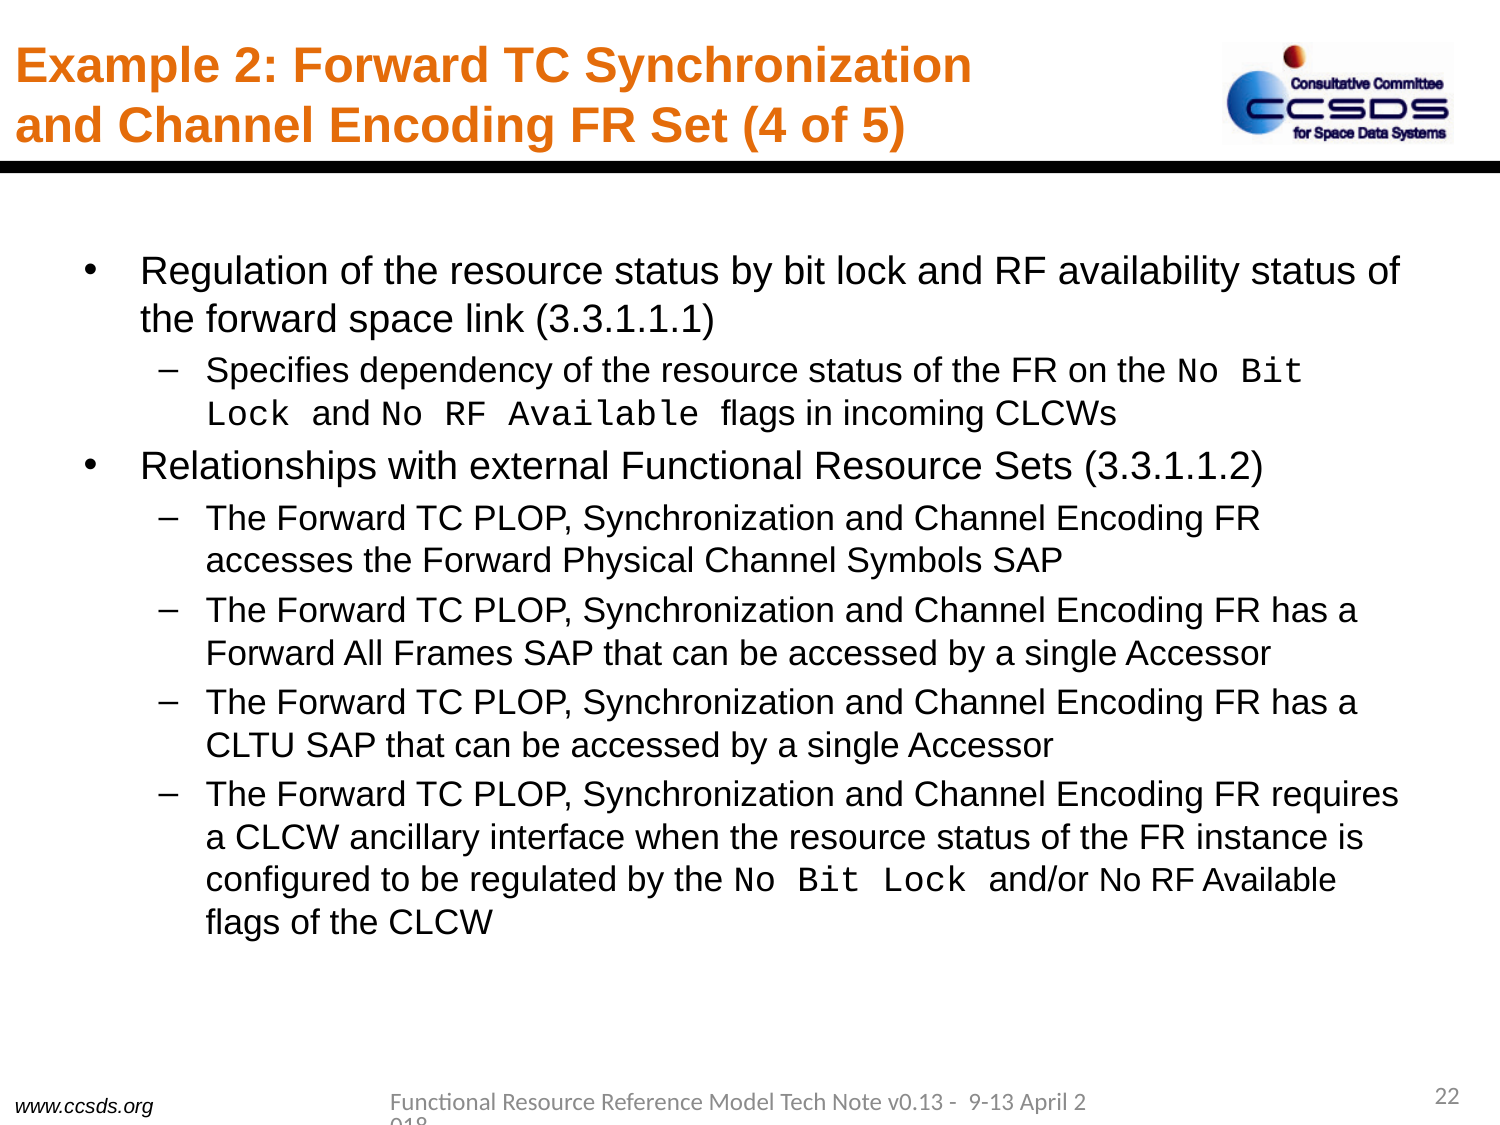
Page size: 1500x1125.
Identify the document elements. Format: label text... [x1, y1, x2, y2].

slide_number 22 [1325, 1065, 1475, 1125]
list Regulation of the resource status by bit lock and RF availability status of the forward space link (3.3.1.1.1) Specifies dependency of the resource status of the FR on the No Bit Lock and No RF Available flags in incoming CLCWs Relationships with external Functional Resource Sets (3.3.1.1.2) The Forward TC PLOP, Synchronization and Channel Encoding FR accesses the Forward Physical Channel Symbols SAP The Forward TC PLOP, Synchronization and Channel Encoding FR has a Forward All Frames SAP that can be accessed by a single Accessor The Forward TC PLOP, Synchronization and Channel Encoding FR has a CLTU SAP that can be accessed by a single Accessor The Forward TC PLOP, Synchronization and Channel Encoding FR requires a CLCW ancillary interface when the resource status of the FR instance is configured to be regulated by the No Bit Lock and/or No RF Available flags of the CLCW [68, 237, 1419, 983]
picture [1222, 42, 1454, 145]
title Example 2: Forward TC Synchronization and Channel Encoding FR Set (4 of 5) [0, 42, 1022, 143]
footer Functional Resource Reference Model Tech Note v0.13 - 9-13 April 2018 [375, 1074, 1113, 1125]
